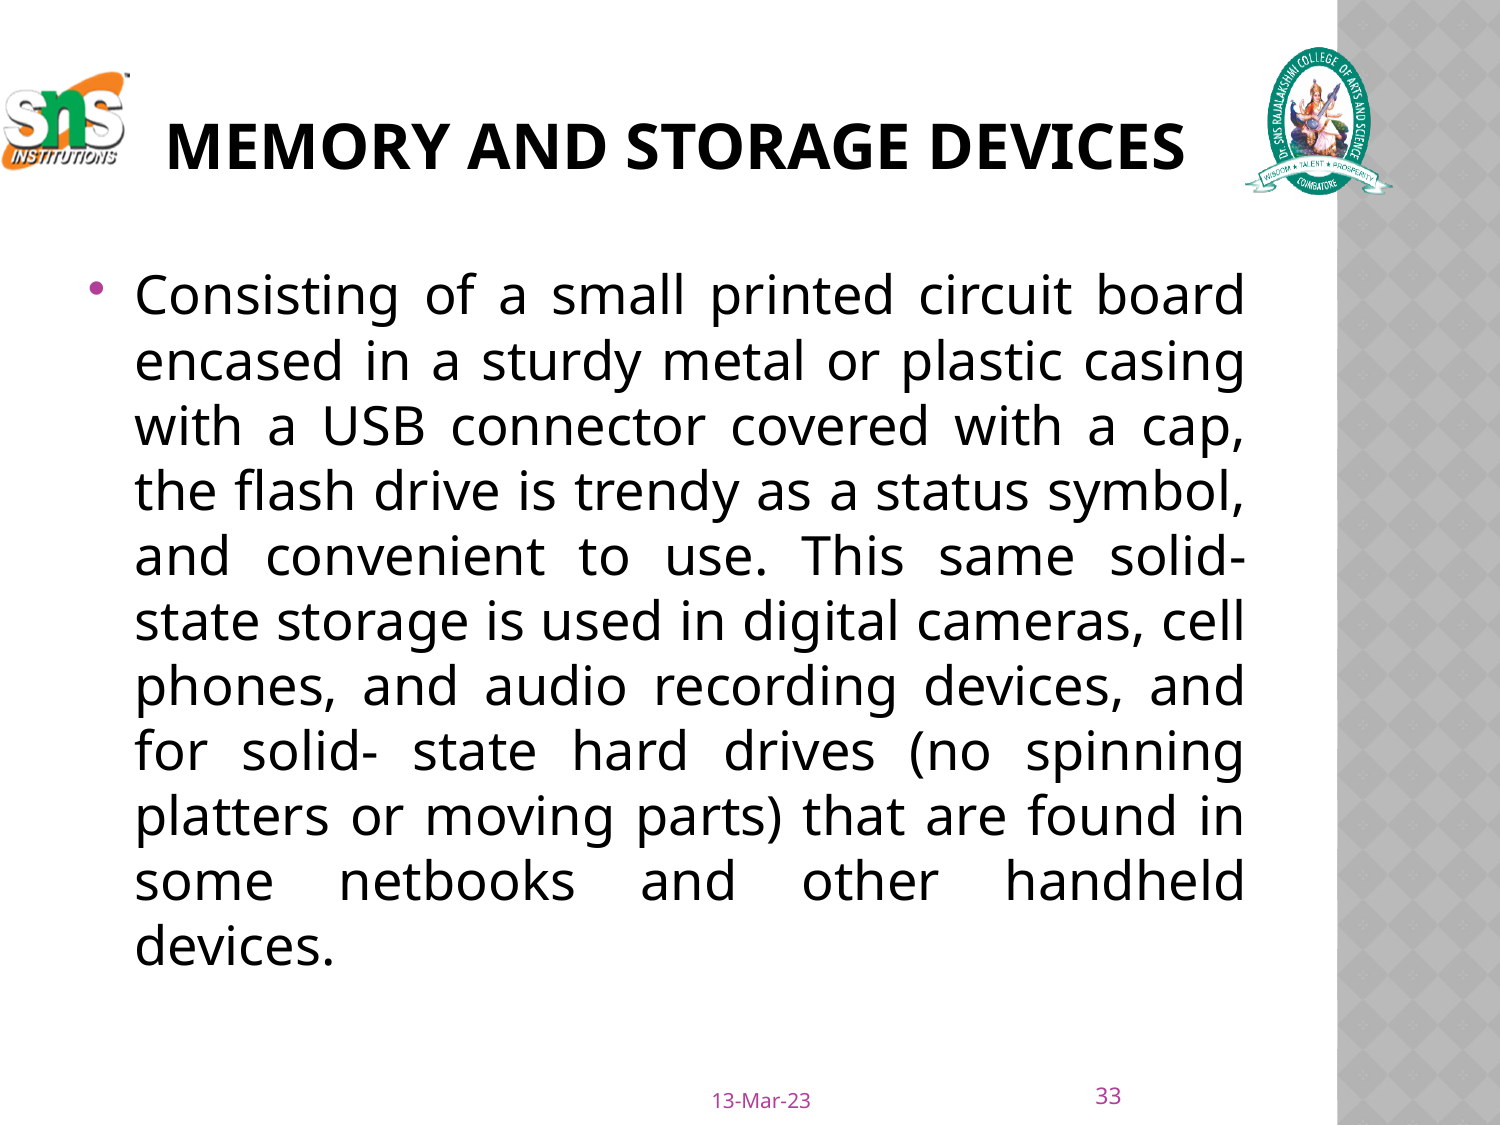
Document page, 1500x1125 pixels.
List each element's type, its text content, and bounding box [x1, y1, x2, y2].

list Consisting of a small printed circuit board encased in a sturdy metal or plastic casing with a USB connector covered with a cap, the flash drive is trendy as a status symbol, and convenient to use. This same solid-state storage is used in digital cameras, cell phones, and audio recording devices, and for solid- state hard drives (no spinning platters or moving parts) that are found in some netbooks and other handheld devices. [75, 175, 1263, 1059]
picture [1245, 46, 1393, 195]
title Memory and Storage Devices [82, 58, 1239, 175]
slide_number 33 [1025, 1075, 1122, 1113]
slide_number 13-Mar-23 [696, 1075, 1025, 1113]
picture [1, 70, 130, 172]
